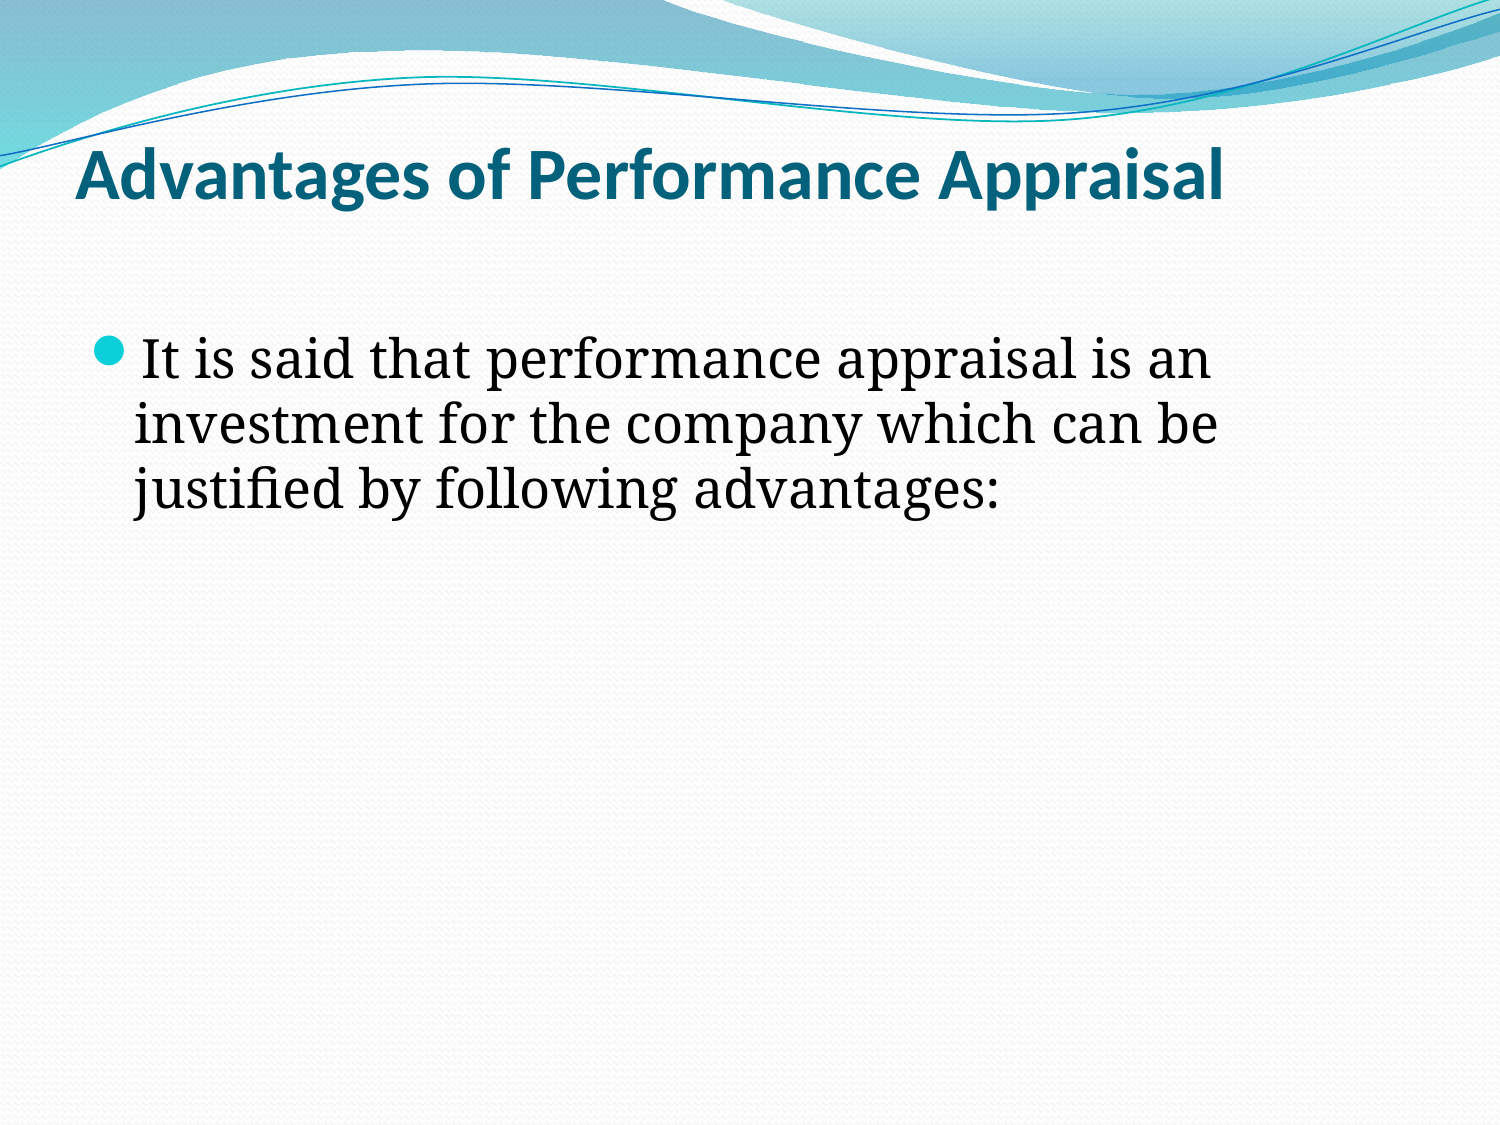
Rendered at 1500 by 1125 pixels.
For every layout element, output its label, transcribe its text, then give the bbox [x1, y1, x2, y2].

title Advantages of Performance Appraisal [75, 115, 1425, 303]
list It is said that performance appraisal is an investment for the company which can be justified by following advantages: [75, 317, 1425, 1038]
